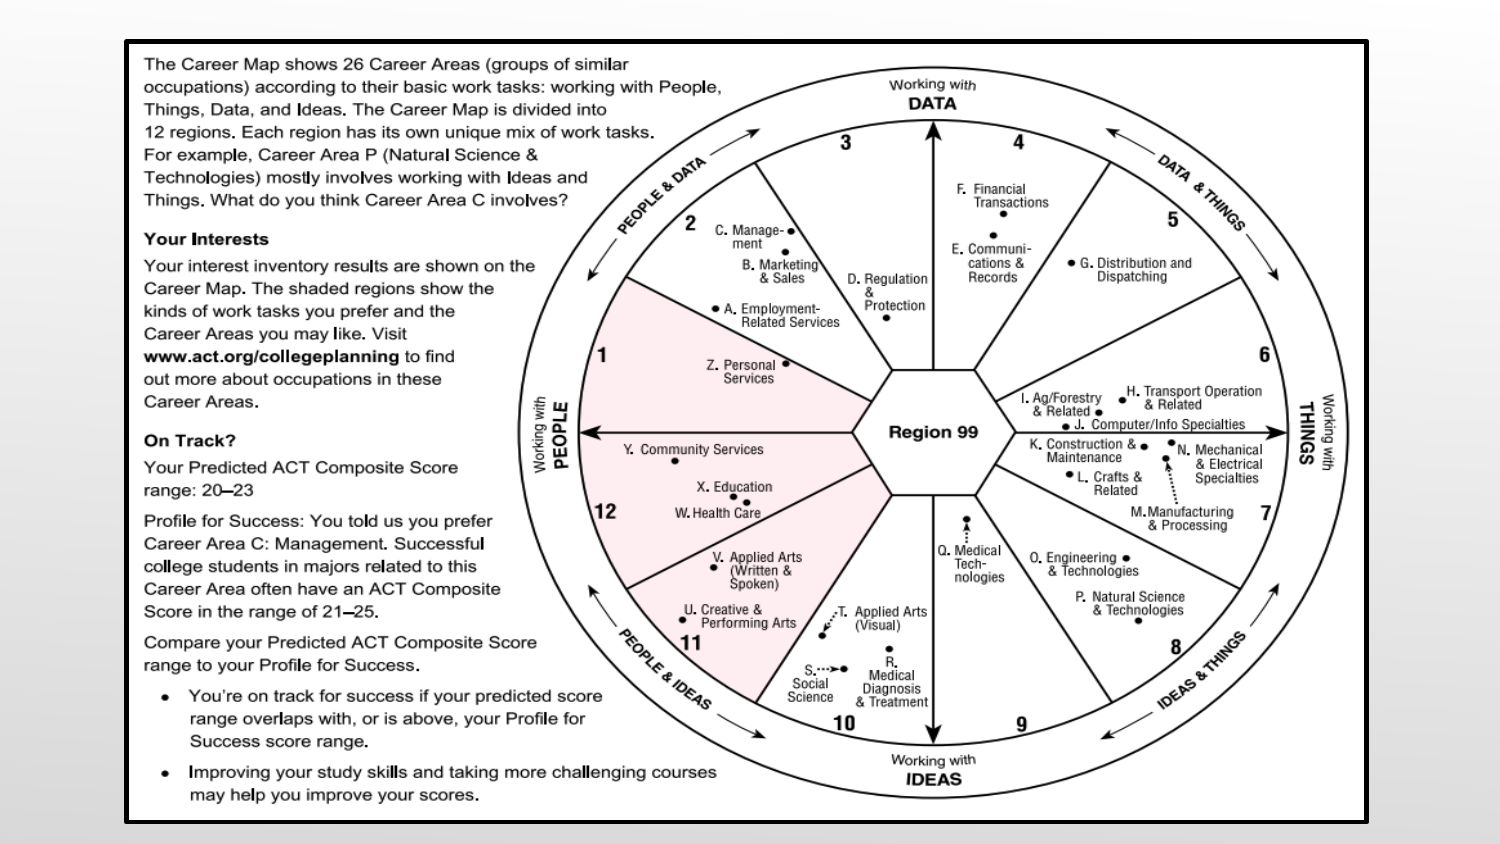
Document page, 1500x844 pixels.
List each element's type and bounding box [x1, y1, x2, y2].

picture [128, 43, 1365, 821]
